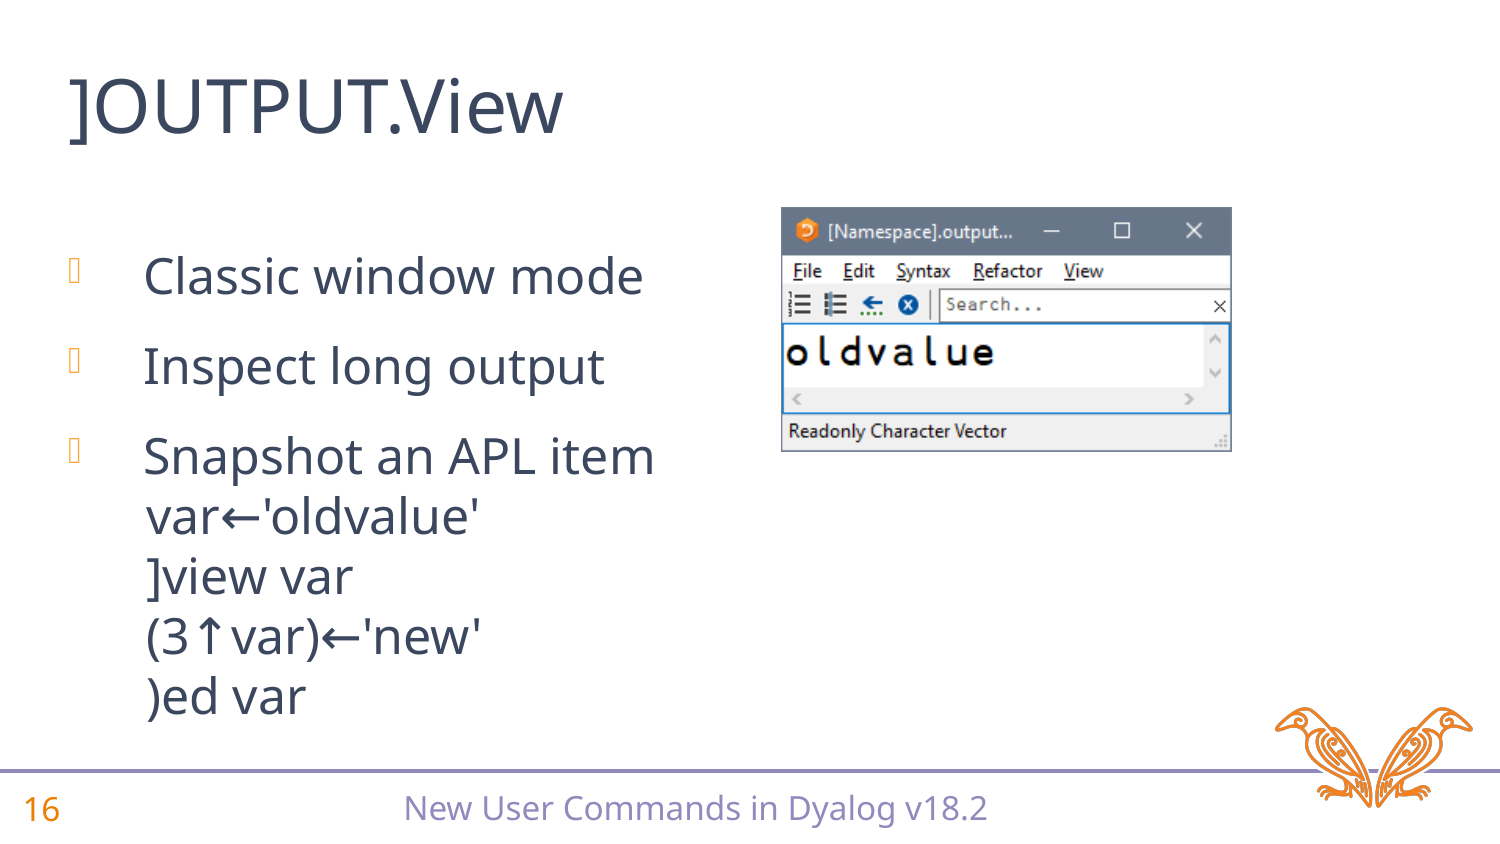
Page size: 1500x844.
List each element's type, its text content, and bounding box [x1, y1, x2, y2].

list Classic window mode Inspect long output Snapshot an APL item var←'oldvalue' ]view var (3↑var)←'new' )ed var [53, 207, 727, 740]
picture [781, 207, 1232, 452]
title ]OUTPUT.View [53, 43, 1203, 157]
picture [1262, 702, 1485, 813]
